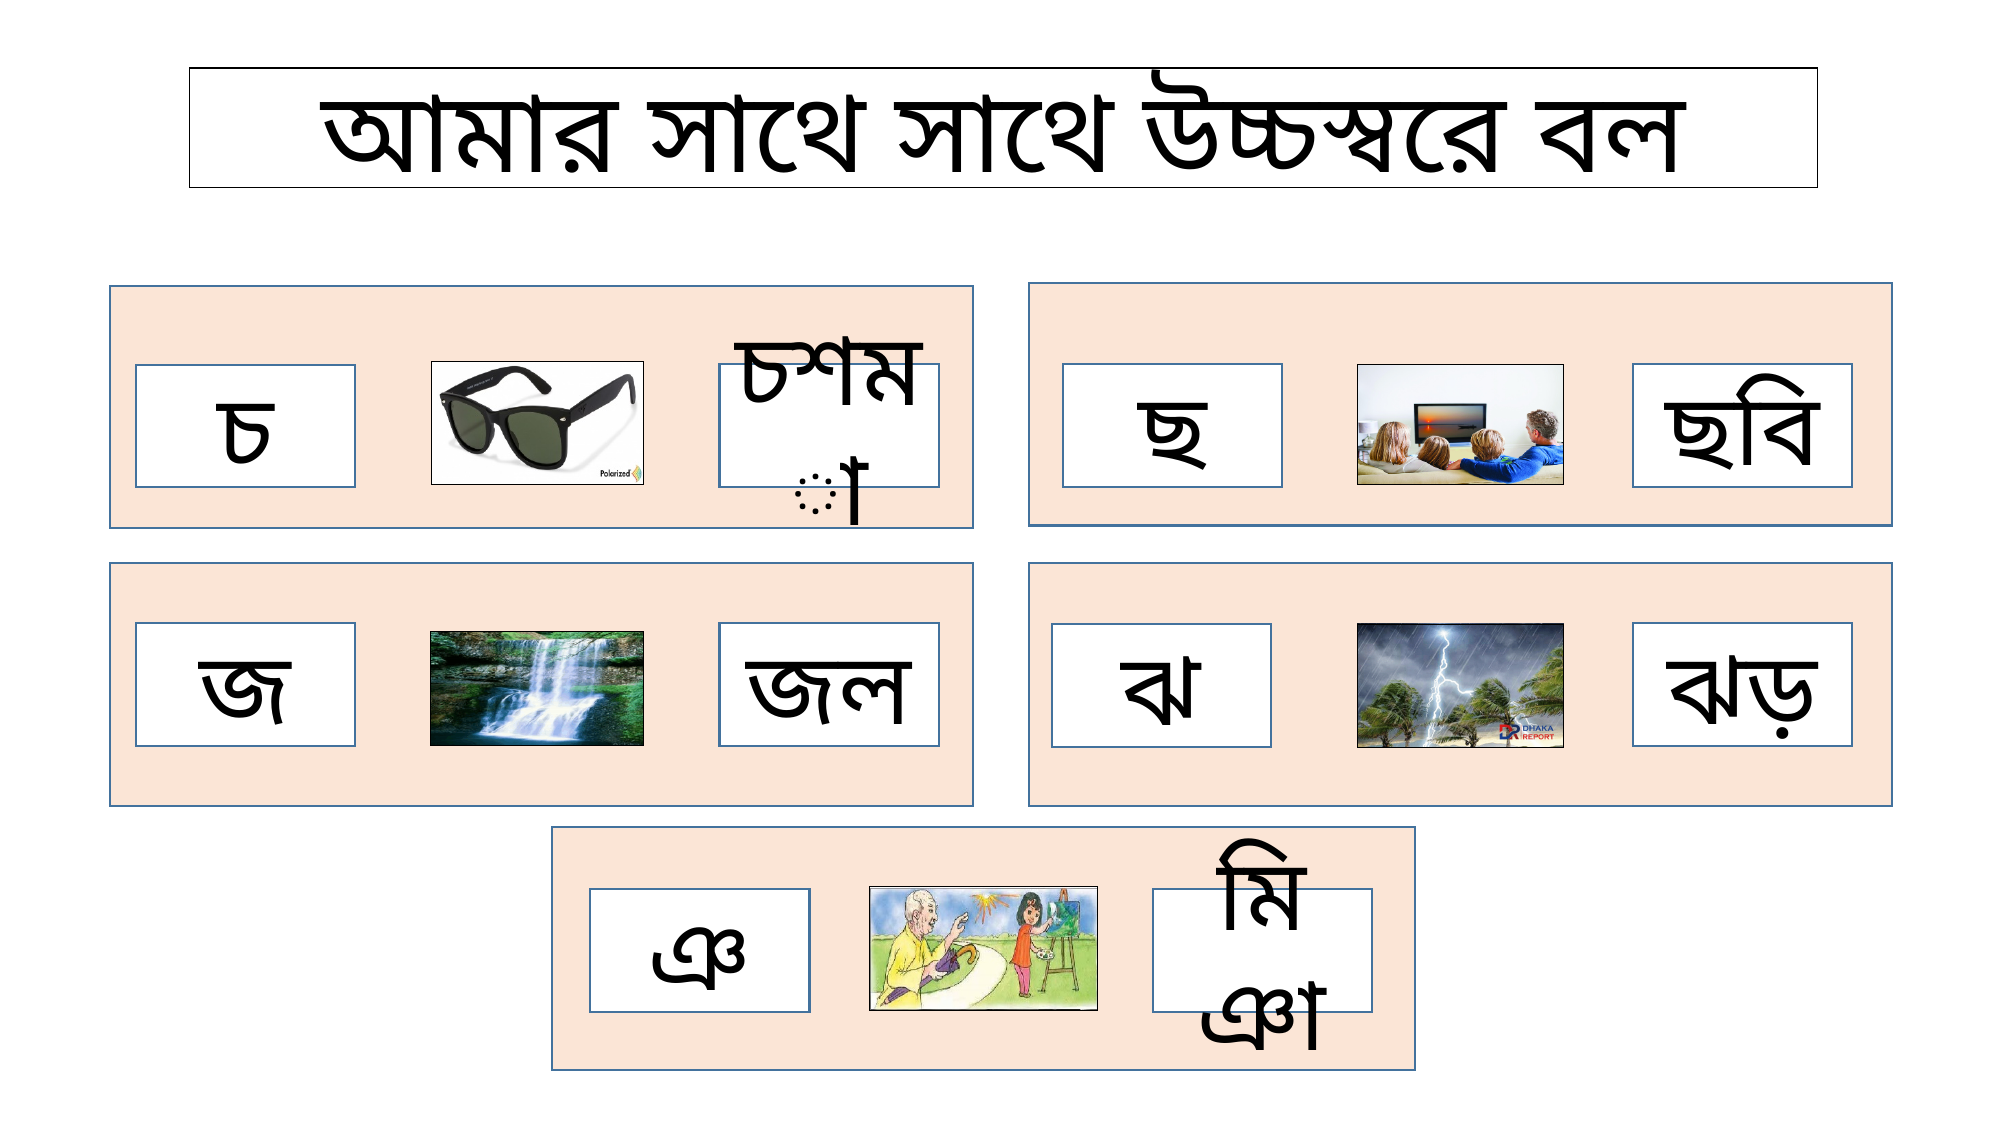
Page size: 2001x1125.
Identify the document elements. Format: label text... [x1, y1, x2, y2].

picture [1357, 364, 1564, 485]
picture [431, 361, 644, 485]
text_box আমার সাথে সাথে উচ্চস্বরে বল [189, 67, 1819, 188]
picture [1357, 624, 1564, 748]
picture [869, 886, 1098, 1011]
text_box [110, 283, 1892, 1070]
picture [430, 631, 644, 746]
